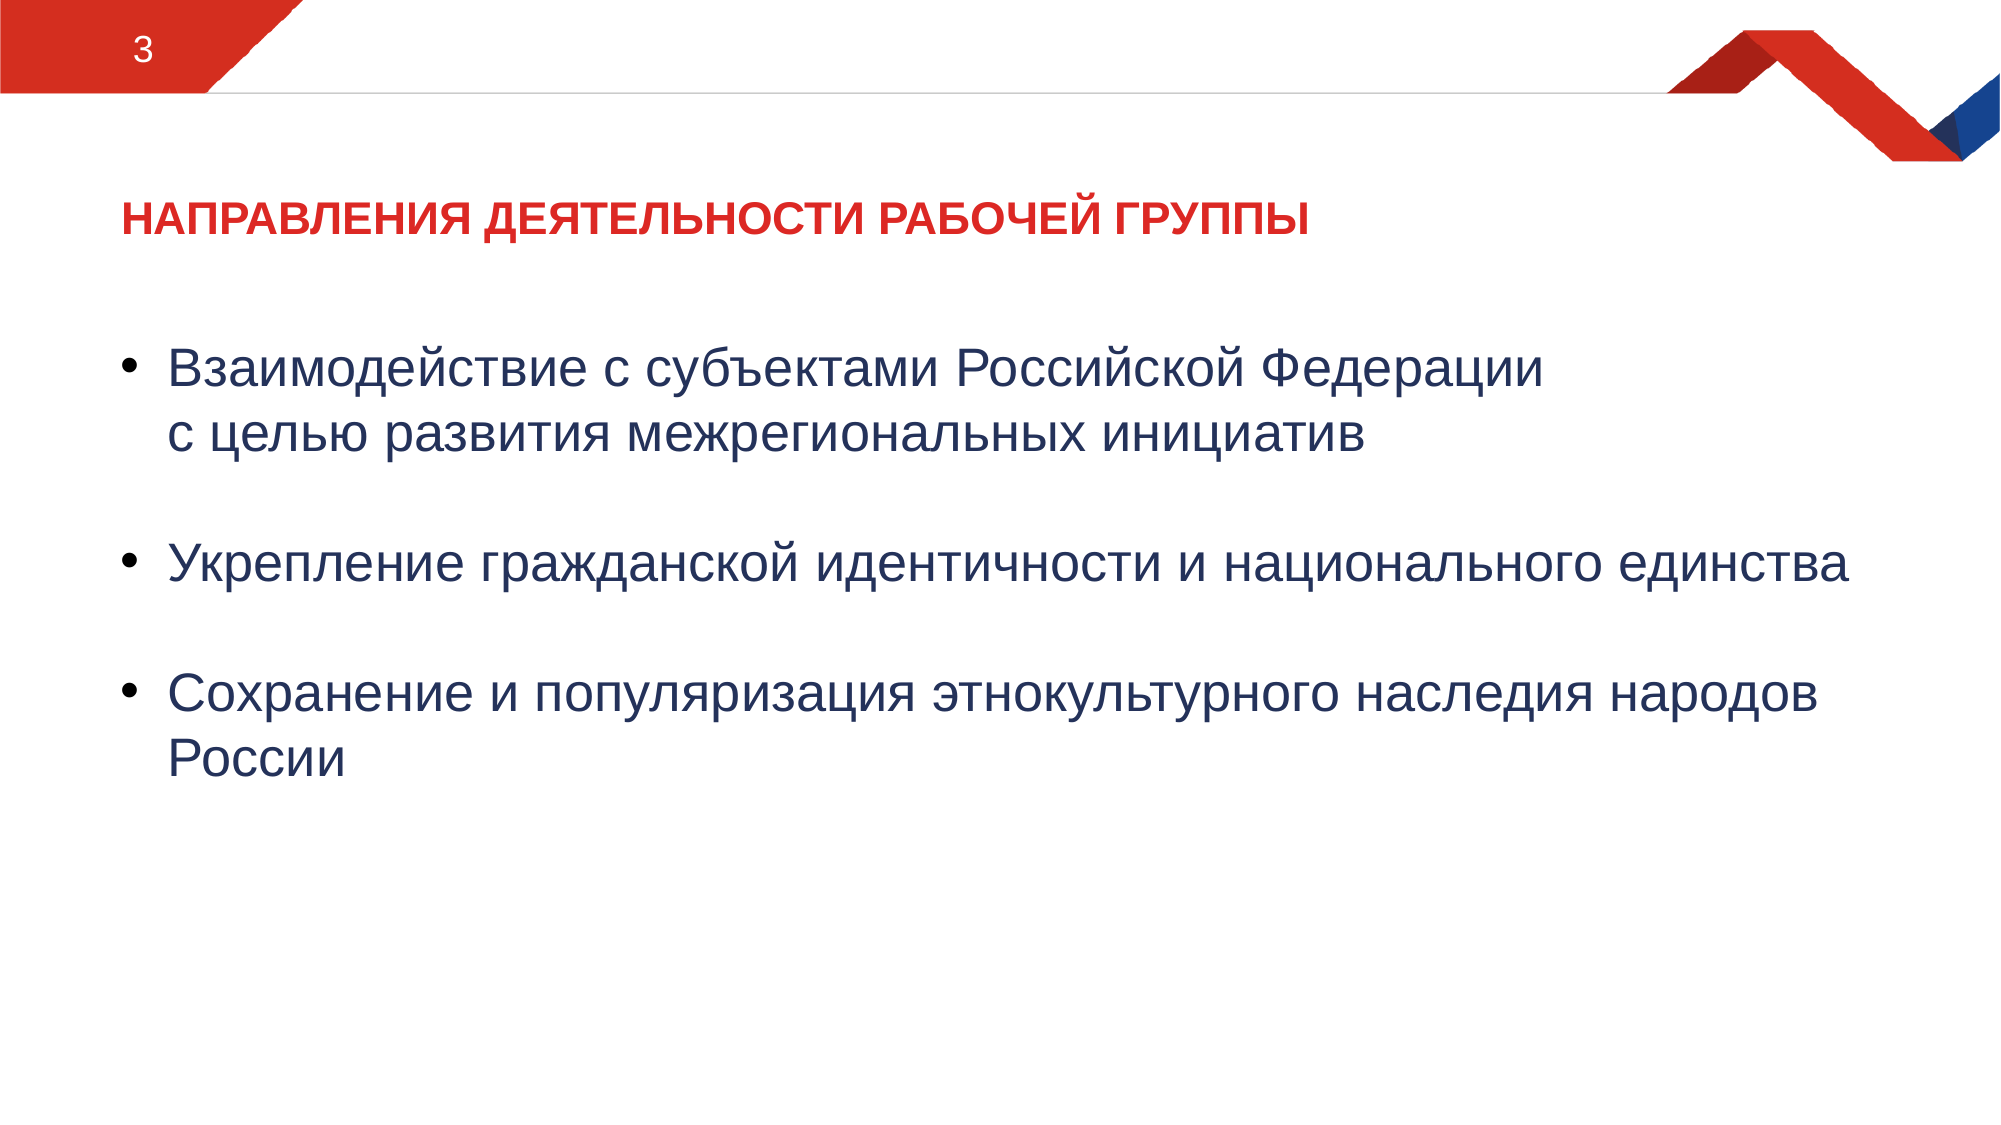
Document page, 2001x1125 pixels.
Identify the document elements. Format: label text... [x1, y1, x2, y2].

text_box Направления деятельности рабочей группы [106, 187, 1687, 308]
slide_number 3 [73, 4, 170, 91]
picture [0, 0, 2000, 212]
text_box Взаимодействие с субъектами Российской Федерации с целью развития межрегиональных инициатив Укрепление гражданской идентичности и национального единства Сохранение и популяризация этнокультурного наследия народов России [106, 325, 1891, 795]
